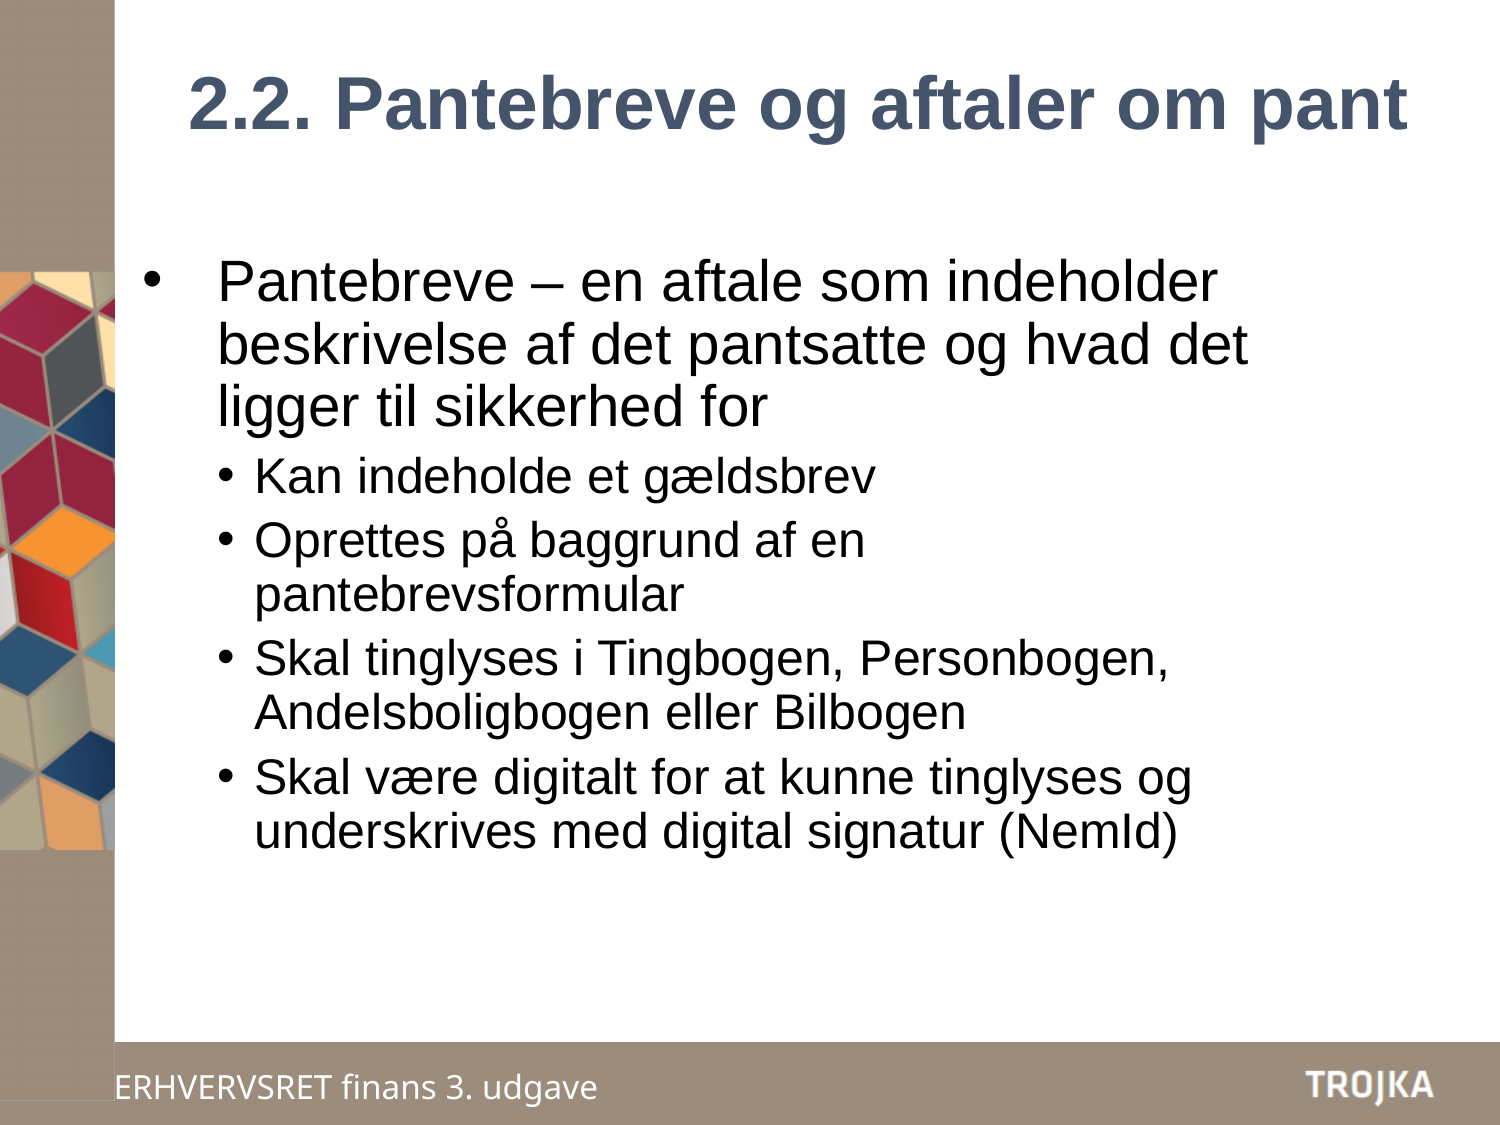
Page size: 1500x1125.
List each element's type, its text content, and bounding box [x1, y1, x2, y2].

text_box 2.2. Pantebreve og aftaler om pant [123, 5, 1474, 193]
subtitle Pantebreve – en aftale som indeholder beskrivelse af det pantsatte og hvad det ligger til sikkerhed for Kan indeholde et gældsbrev Oprettes på baggrund af en pantebrevsformular Skal tinglyses i Tingbogen, Personbogen, Andelsboligbogen eller Bilbogen Skal være digitalt for at kunne tinglyses og underskrives med digital signatur (NemId) [123, 243, 1270, 894]
picture [0, 0, 115, 1100]
picture [0, 1042, 1500, 1125]
